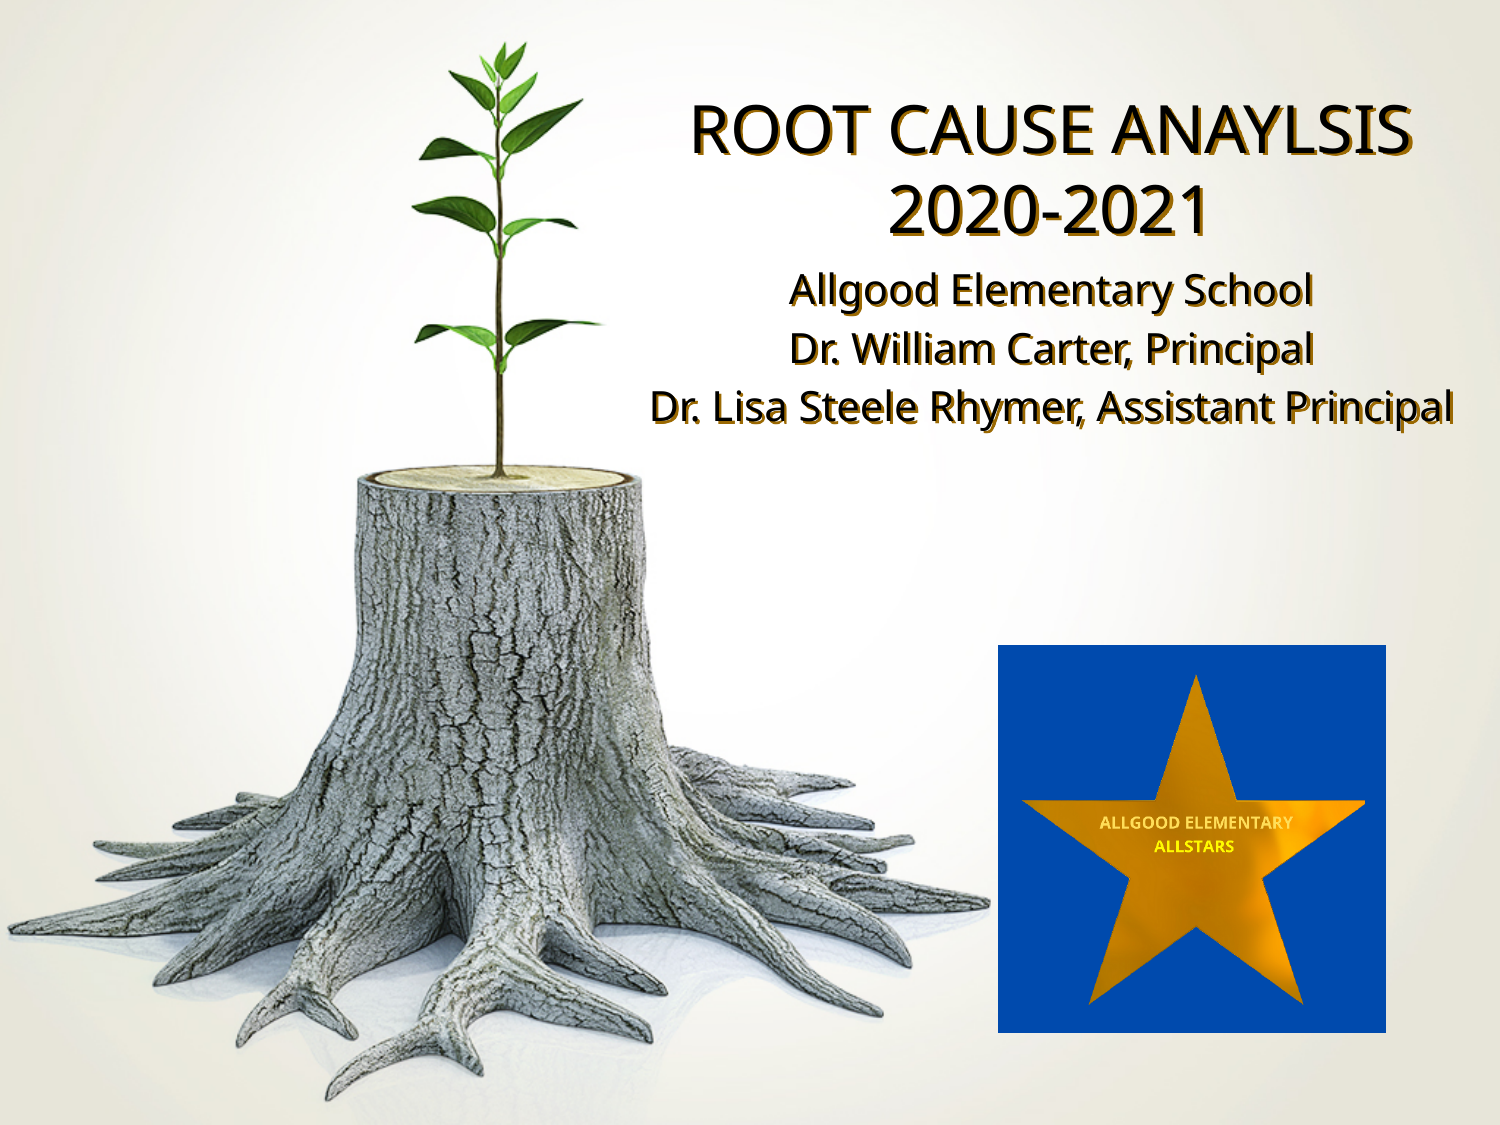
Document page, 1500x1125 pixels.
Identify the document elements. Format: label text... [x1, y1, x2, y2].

title ROOT CAUSE ANAYLSIS 2020-2021 [602, 30, 1500, 303]
subtitle Allgood Elementary School Dr. William Carter, Principal Dr. Lisa Steele Rhymer, Assistant Principal [620, 255, 1483, 351]
picture [0, 0, 1500, 1125]
